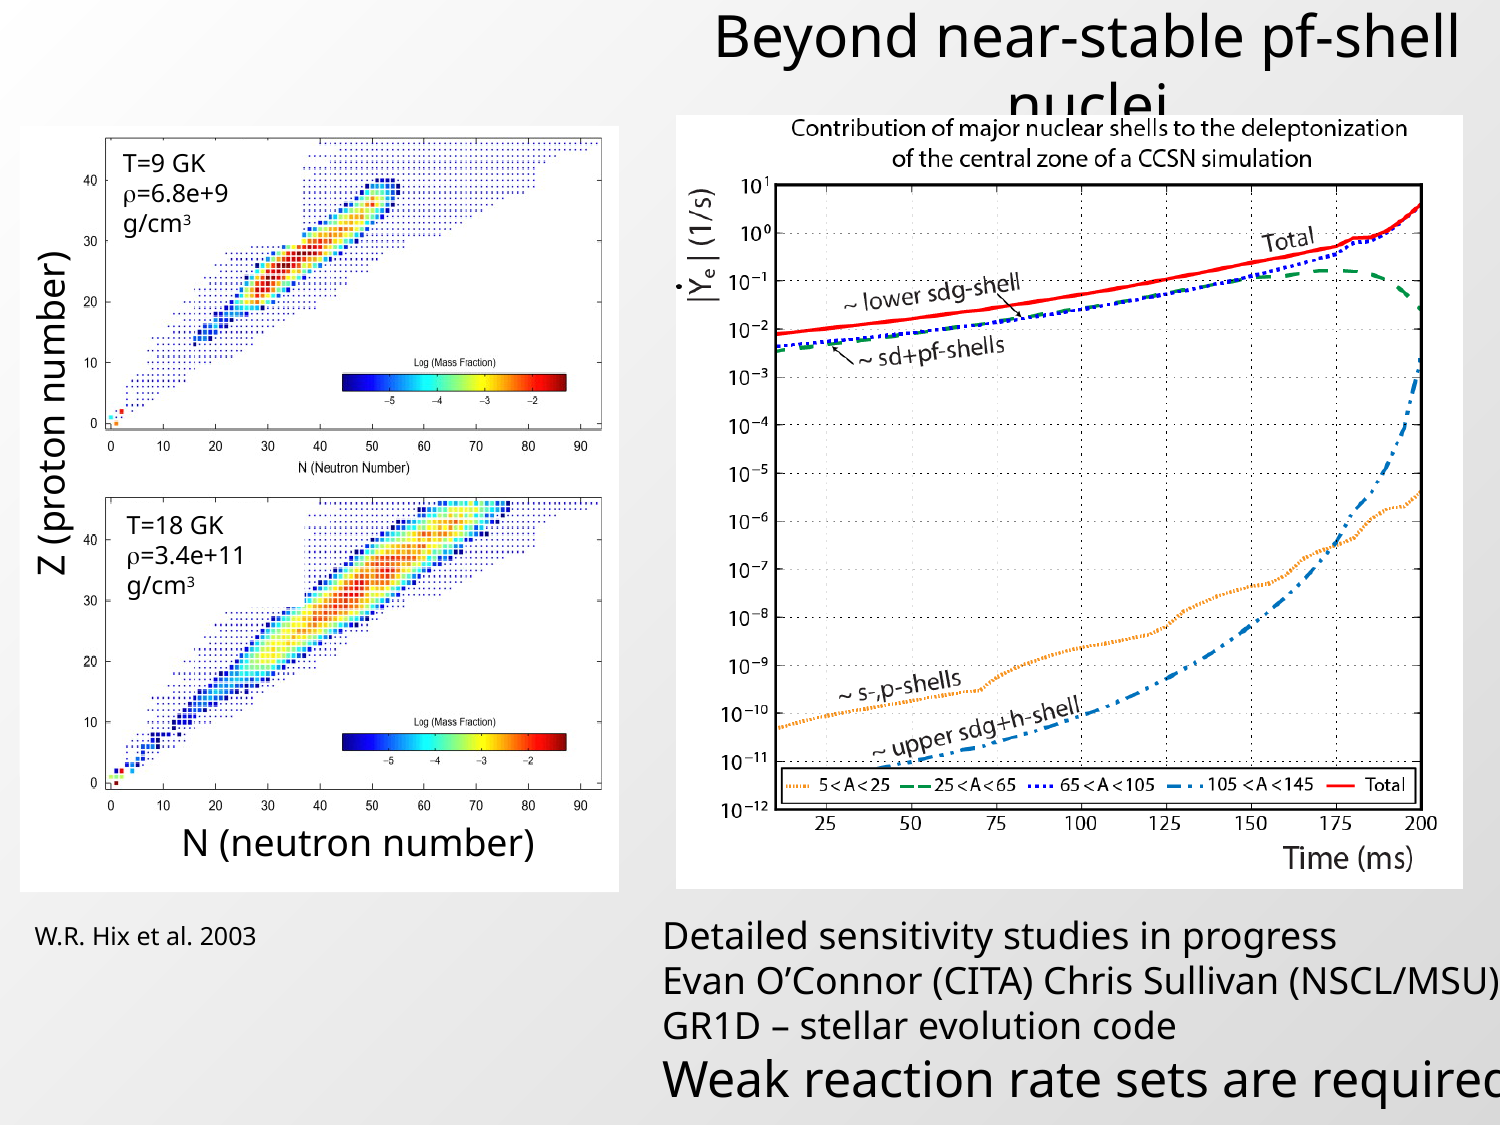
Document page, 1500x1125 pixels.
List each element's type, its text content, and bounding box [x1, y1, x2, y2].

text_box Detailed sensitivity studies in progress Evan O’Connor (CITA) Chris Sullivan (NSCL/MSU) GR1D – stellar evolution code Weak reaction rate sets are required [647, 904, 1500, 1125]
picture [675, 115, 1463, 889]
title Beyond near-stable pf-shell nuclei [638, 0, 1500, 163]
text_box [19, 125, 620, 959]
